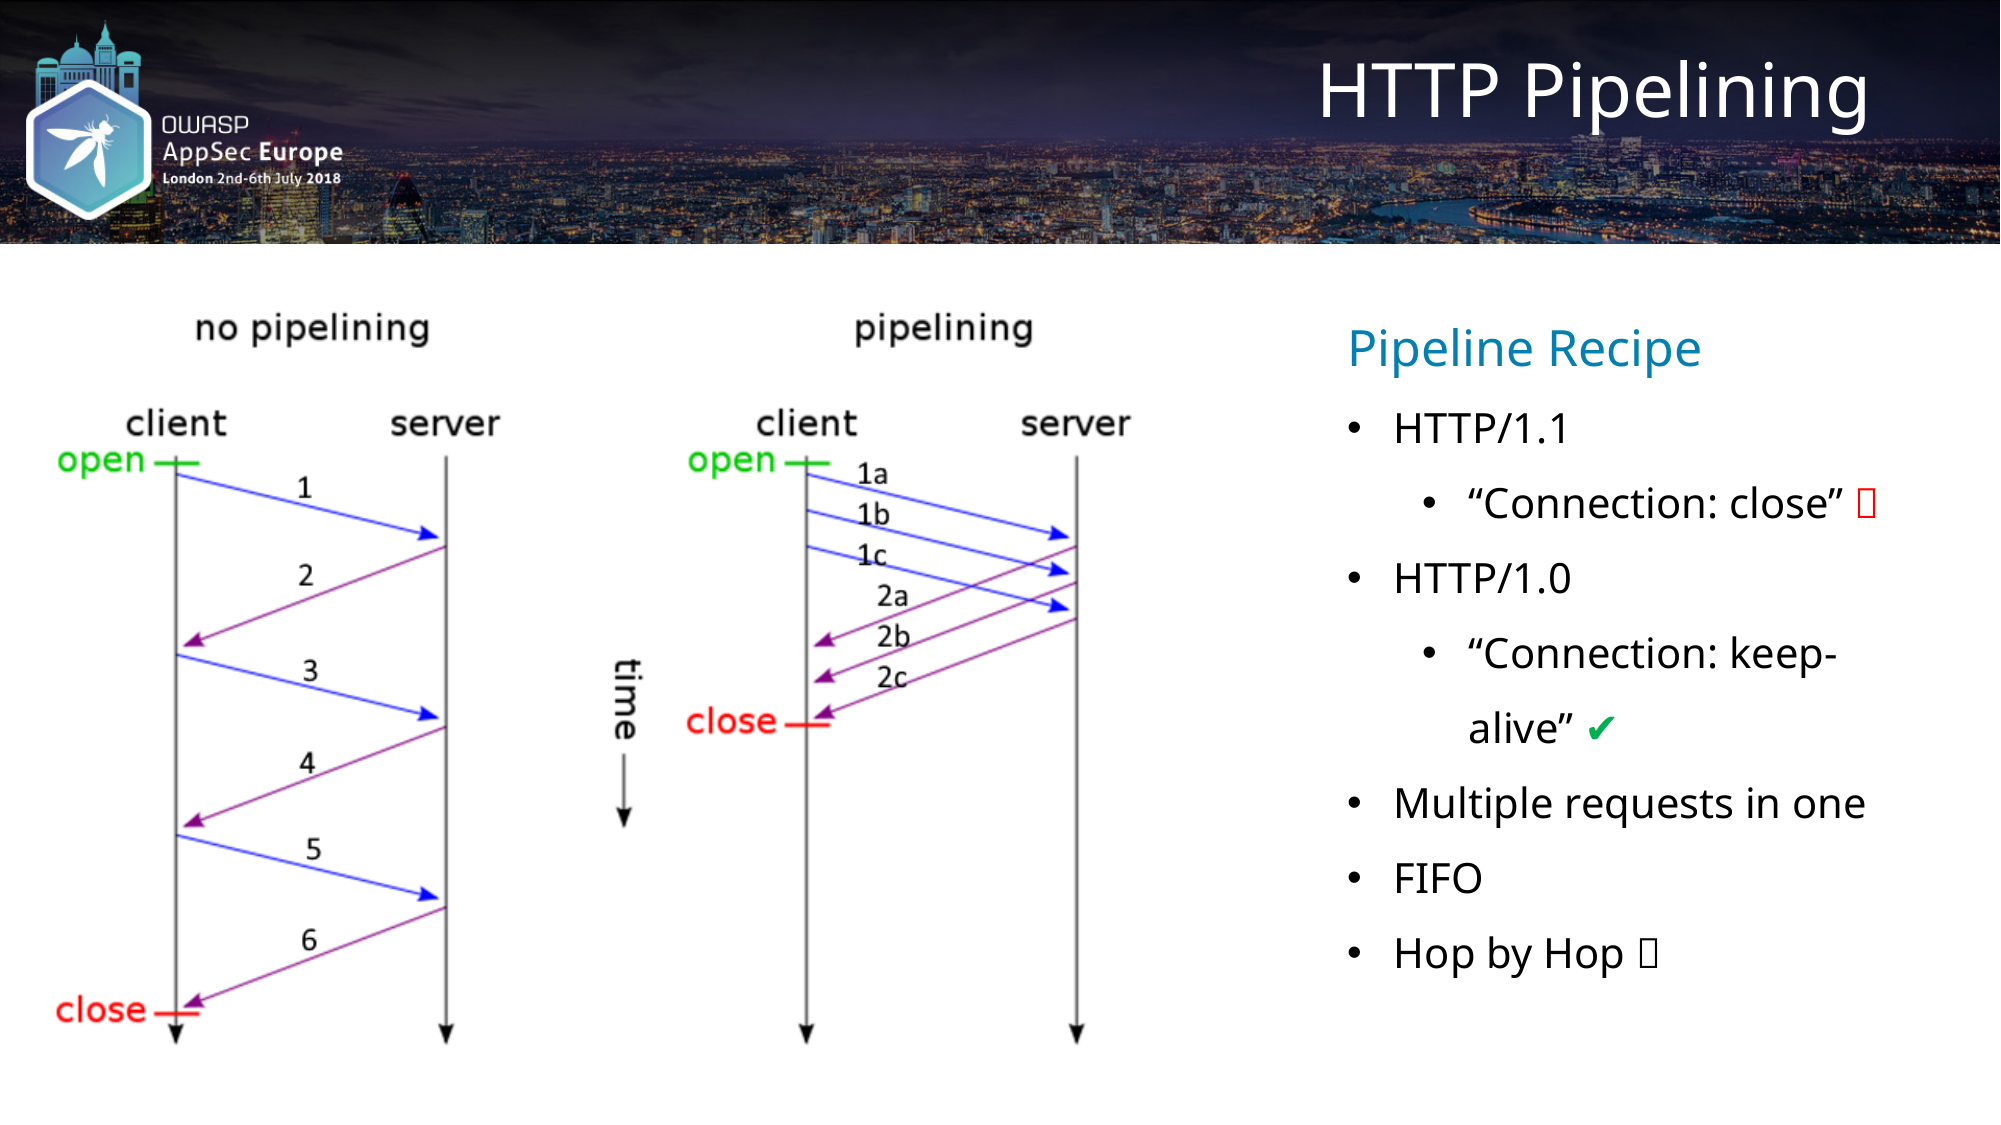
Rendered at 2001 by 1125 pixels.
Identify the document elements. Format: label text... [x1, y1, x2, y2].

picture [21, 279, 1174, 1082]
text_box Pipeline Recipe HTTP/1.1 “Connection: close” ❌ HTTP/1.0 “Connection: keep-alive” ✔ Multiple requests in one FIFO Hop by Hop  [1332, 279, 1921, 1075]
picture [0, 0, 2000, 244]
